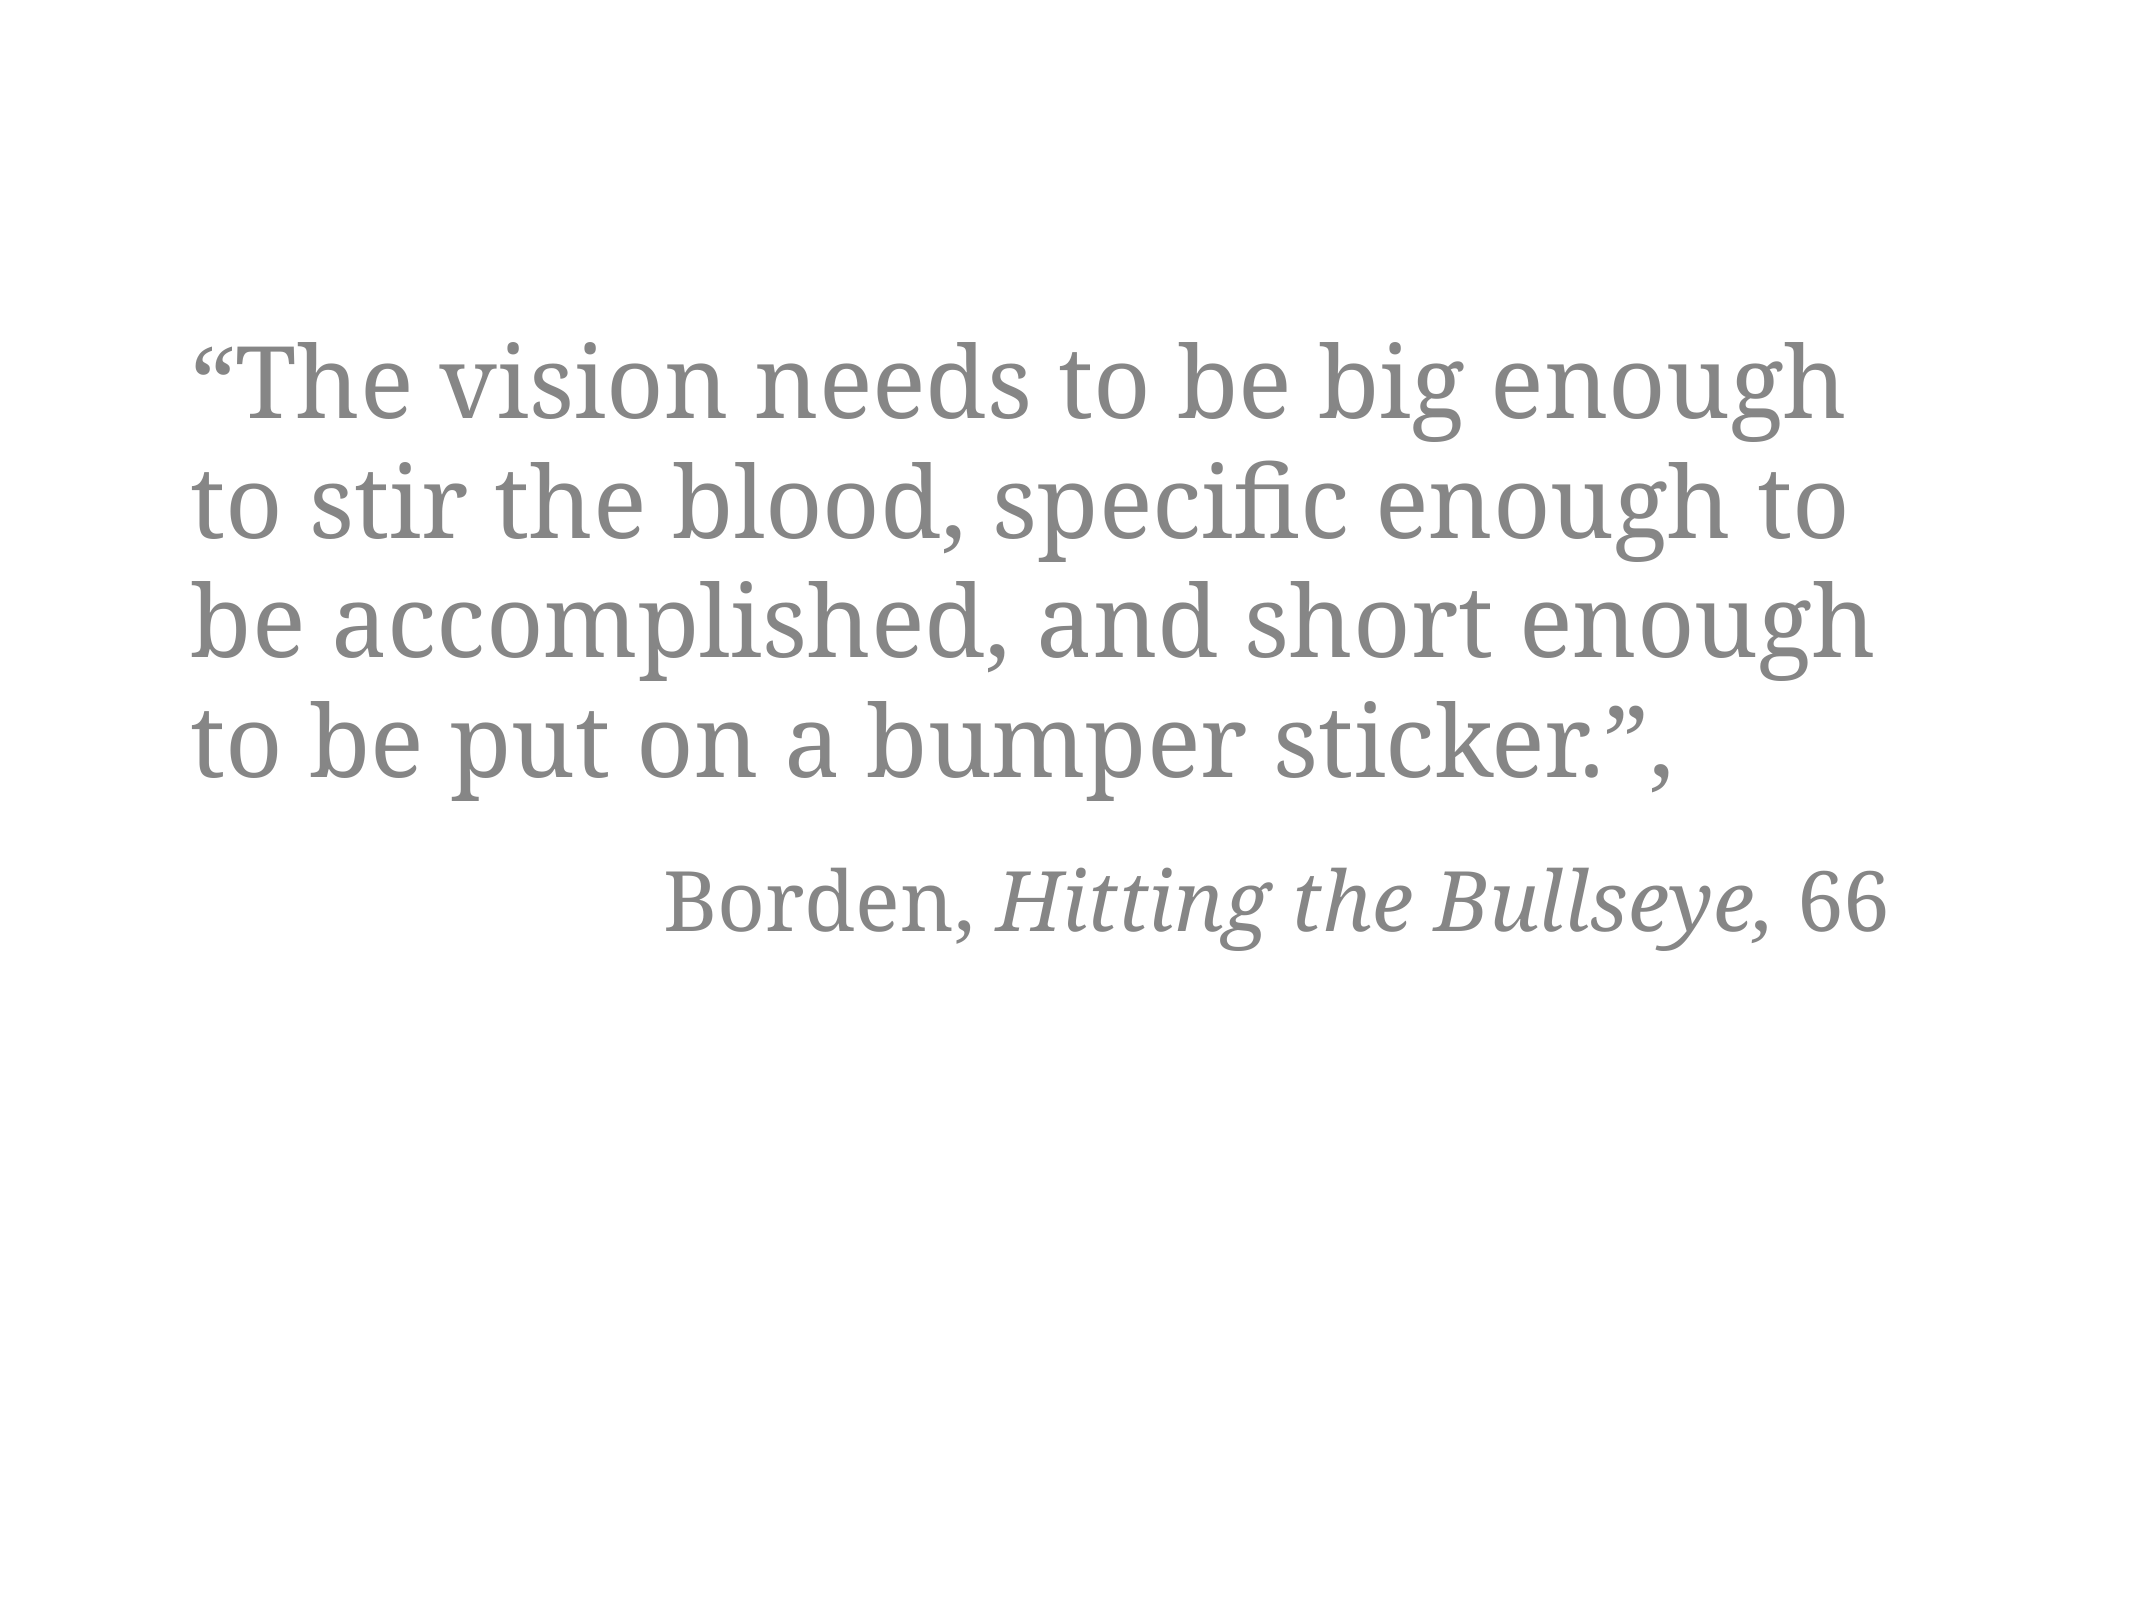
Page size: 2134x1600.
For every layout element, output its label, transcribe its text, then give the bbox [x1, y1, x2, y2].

list “The vision needs to be big enough to stir the blood, specific enough to be accomplished, and short enough to be put on a bumper sticker.”, Borden, Hitting the Bullseye, 66 [181, 309, 1900, 1402]
